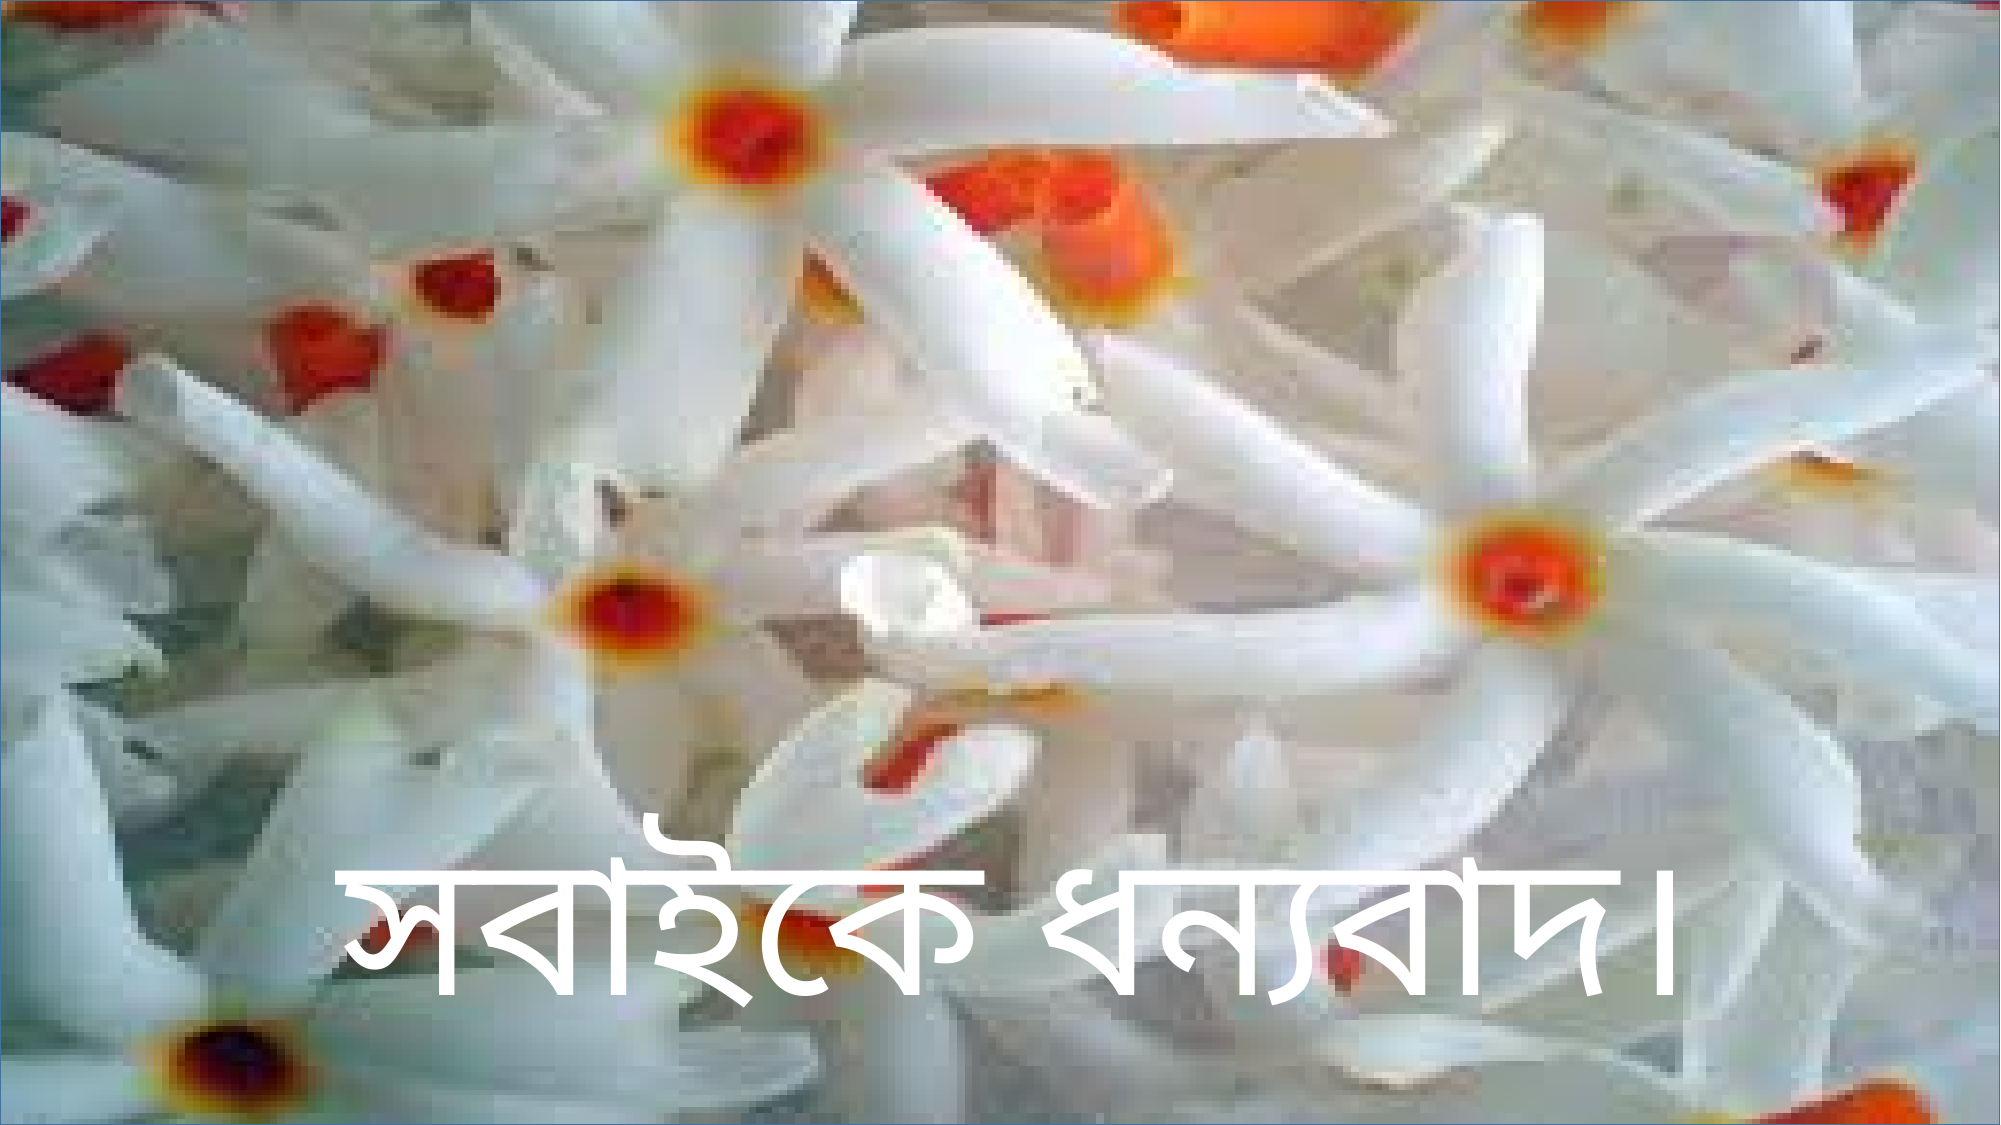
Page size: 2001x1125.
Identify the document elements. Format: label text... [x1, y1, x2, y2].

text_box [0, 0, 2000, 1125]
text_box সবাইকে ধন্যবাদ। [172, 700, 1896, 1060]
